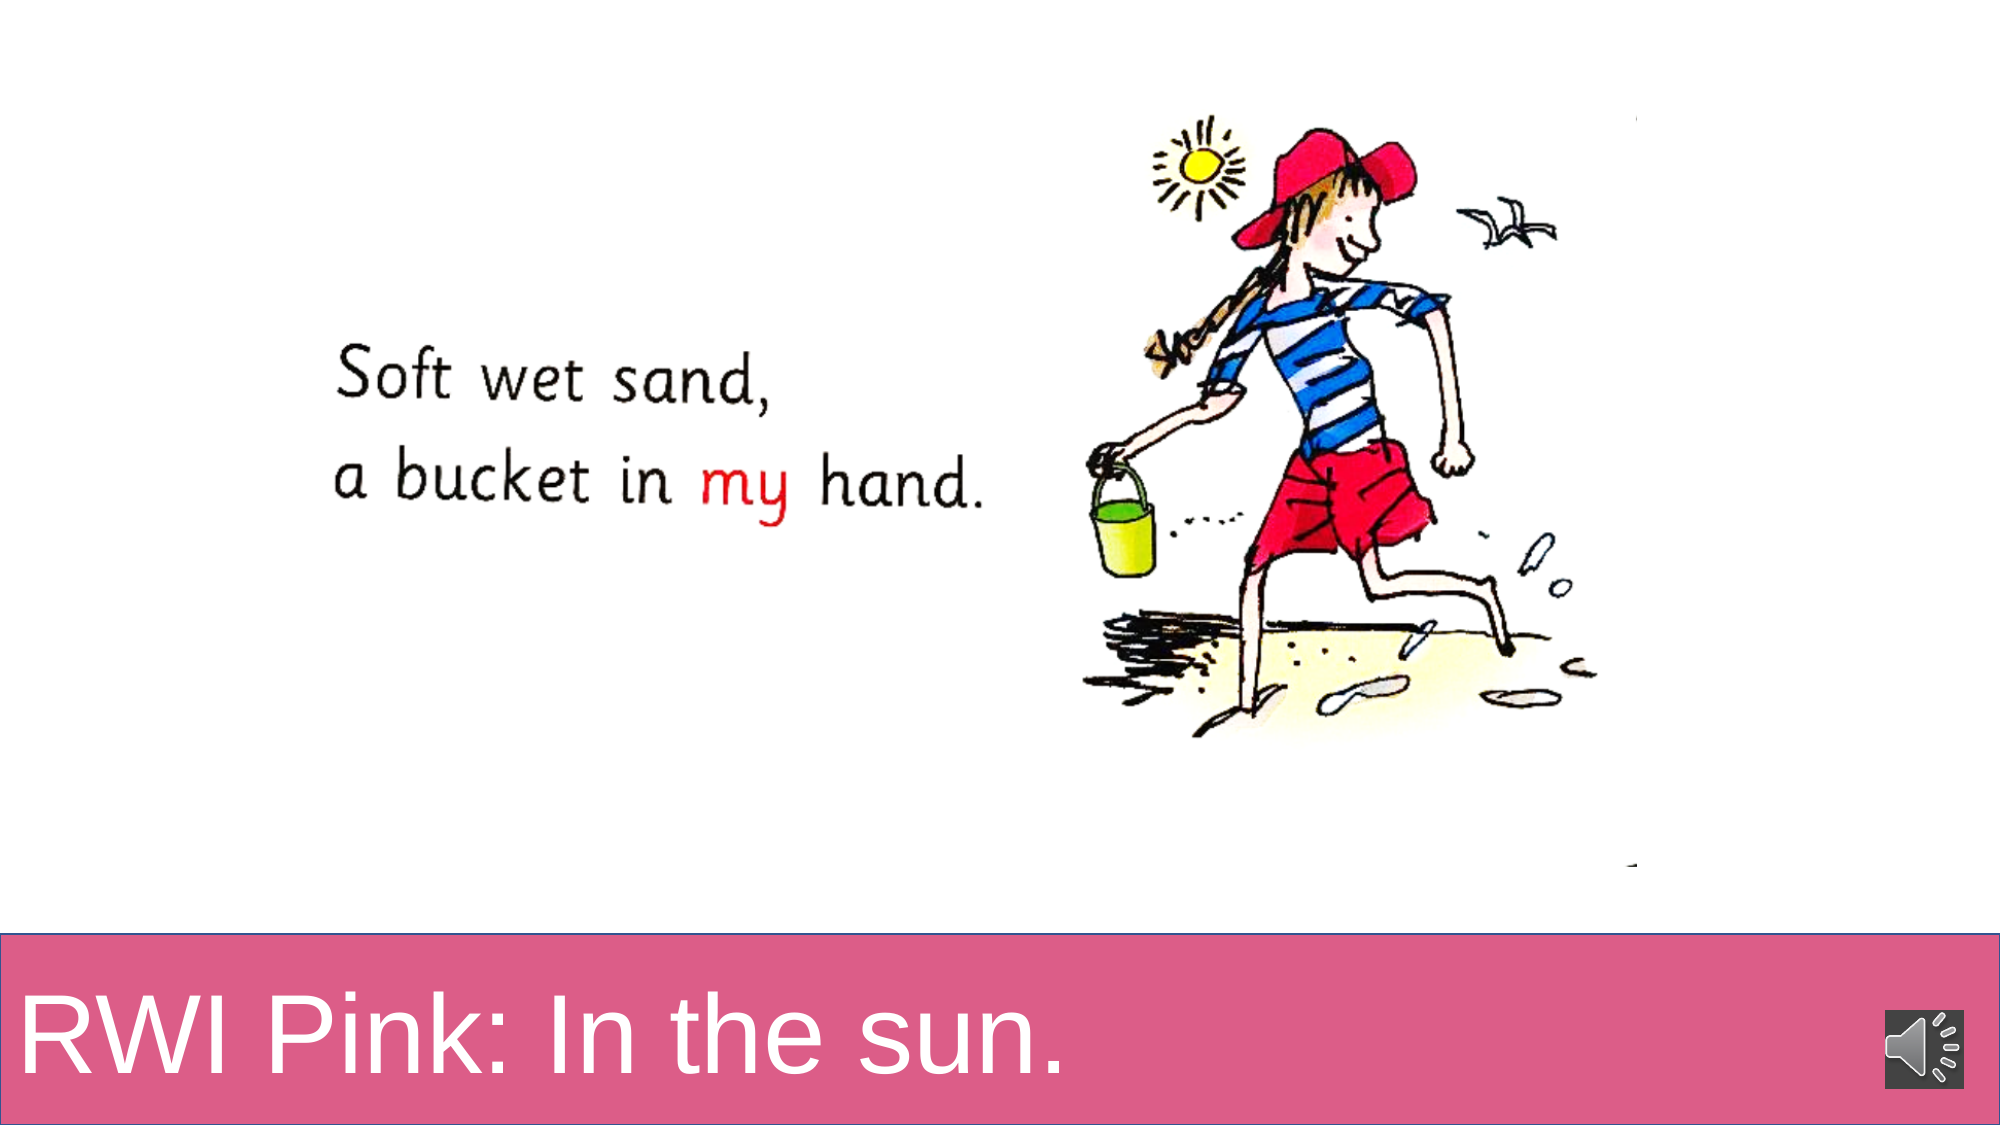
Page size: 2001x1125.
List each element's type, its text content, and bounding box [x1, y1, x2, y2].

picture [312, 0, 1637, 1125]
text_box [0, 933, 574, 1125]
text_box RWI Pink: In the sun. [1, 953, 574, 1104]
picture [1884, 1009, 1965, 1090]
text_box [1373, 933, 2000, 1125]
